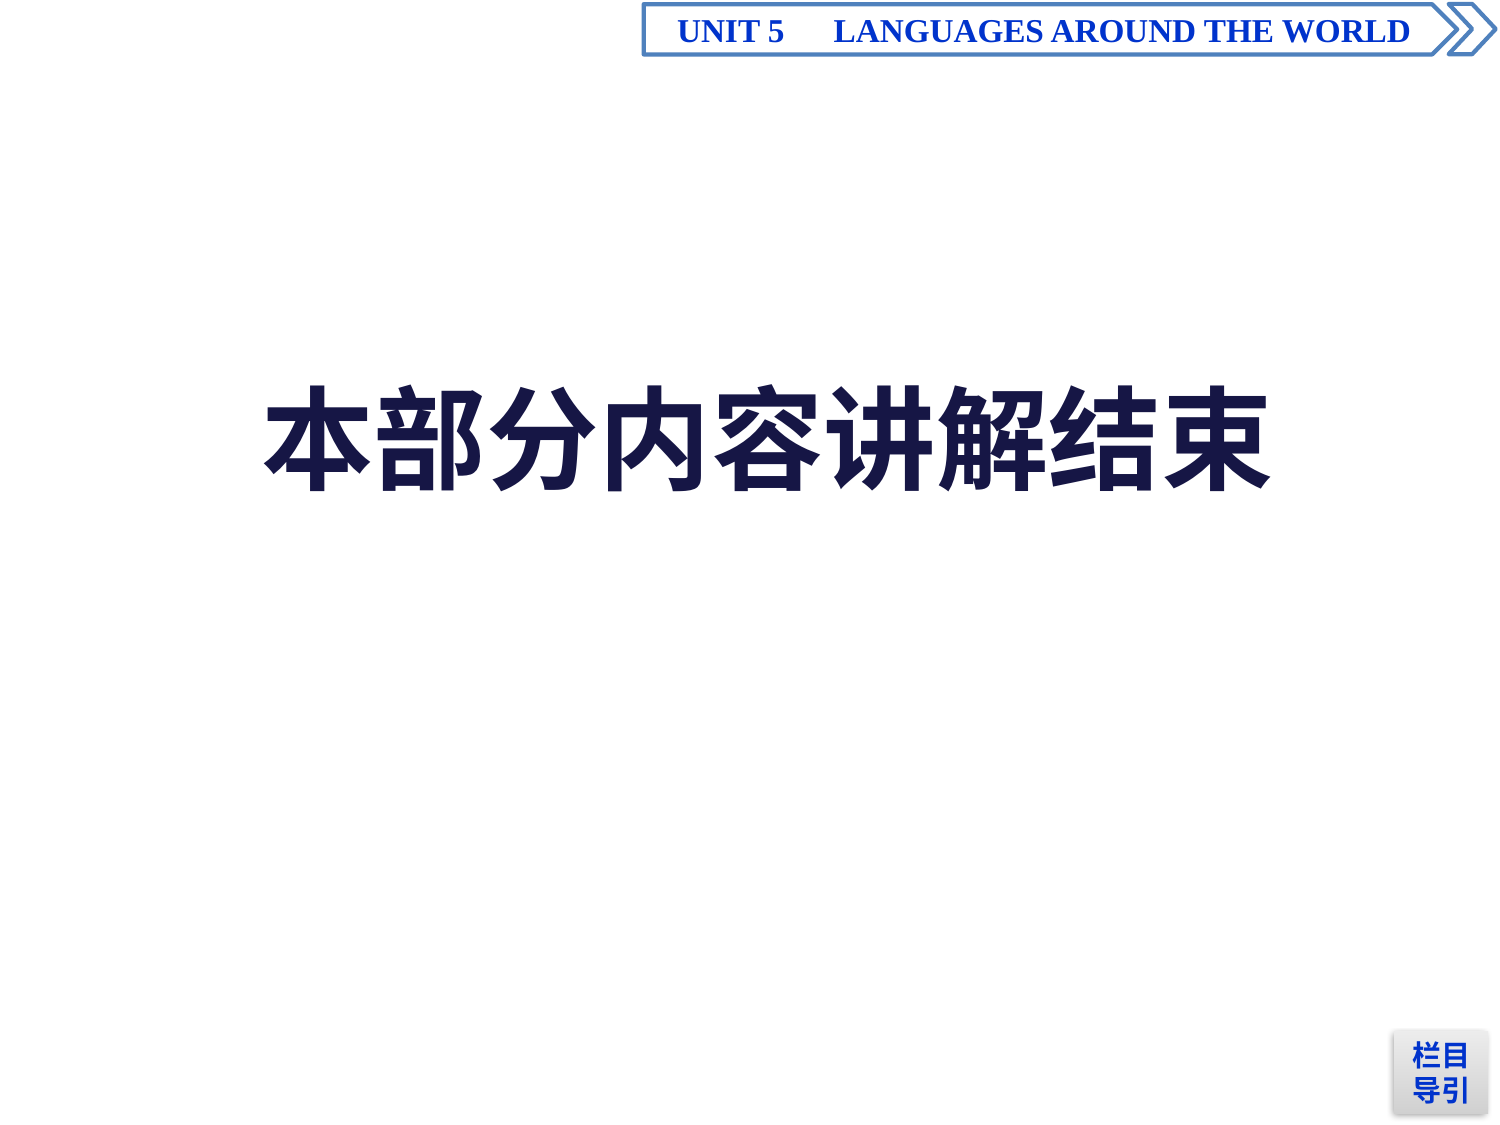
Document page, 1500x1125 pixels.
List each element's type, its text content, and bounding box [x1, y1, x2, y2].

text_box 本部分内容讲解结束 [164, 361, 1328, 512]
